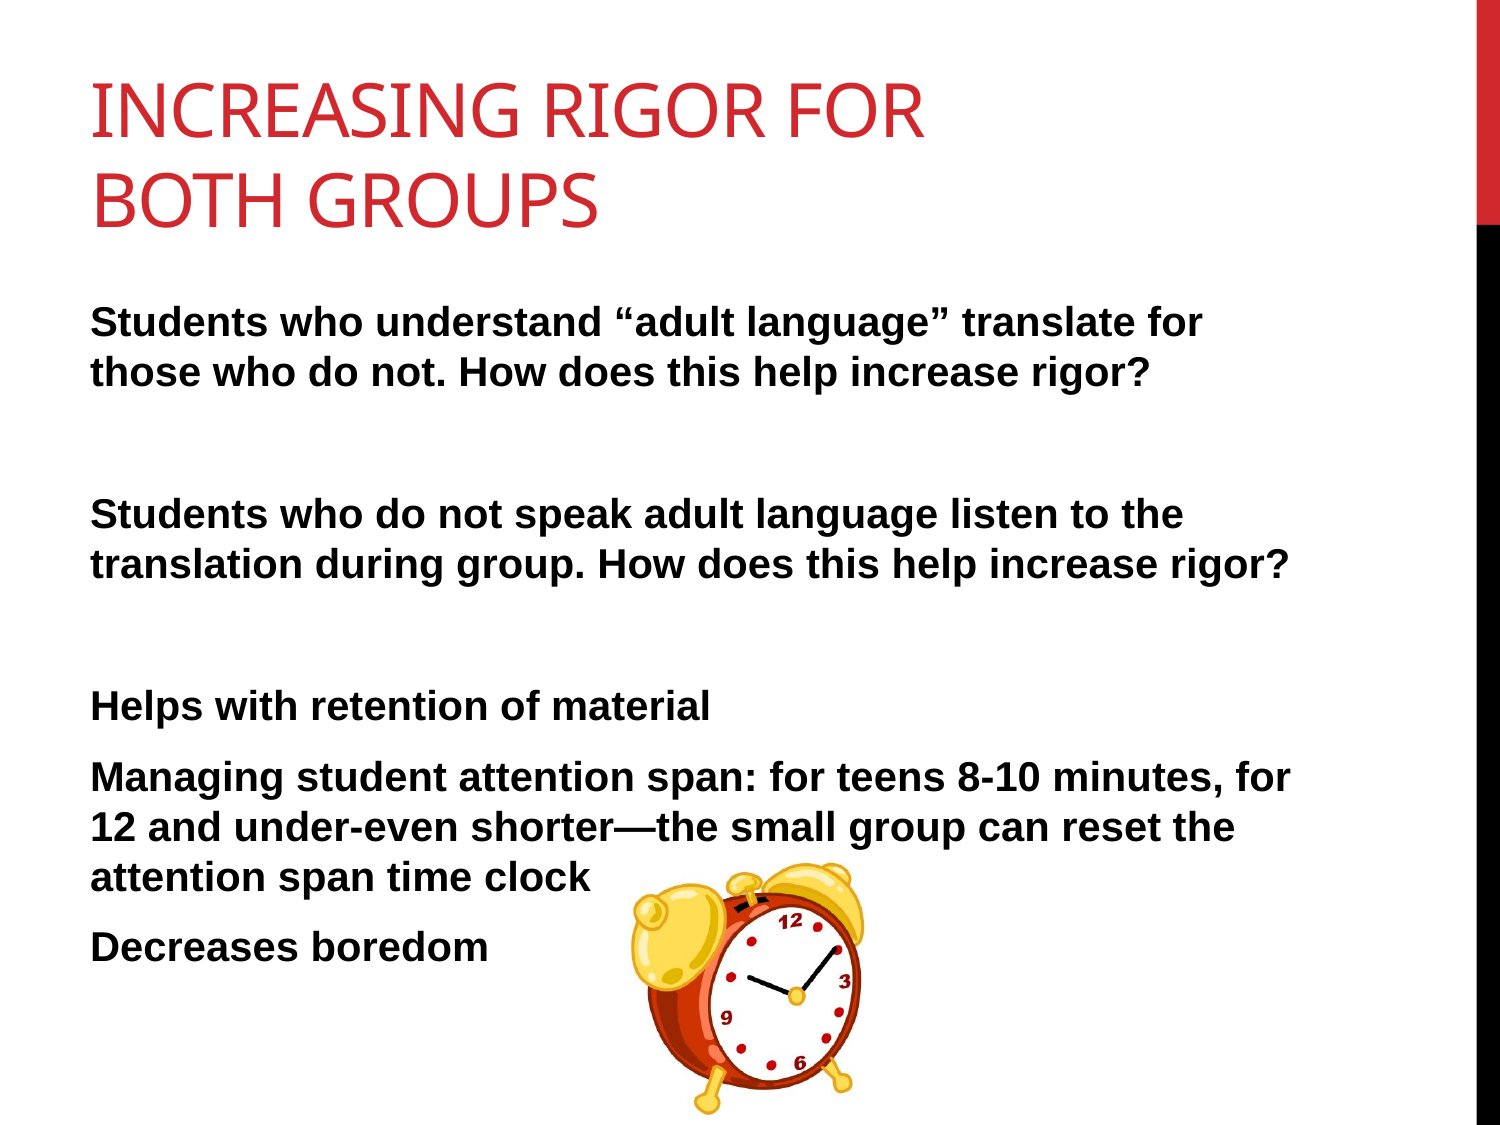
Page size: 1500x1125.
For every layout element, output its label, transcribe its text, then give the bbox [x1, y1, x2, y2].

list Students who understand “adult language” translate for those who do not. How does this help increase rigor? Students who do not speak adult language listen to the translation during group. How does this help increase rigor? Helps with retention of material Managing student attention span: for teens 8-10 minutes, for 12 and under-even shorter—the small group can reset the attention span time clock Decreases boredom [75, 287, 1325, 1005]
picture [628, 861, 867, 1116]
title Increasing rigor for both groups [75, 25, 1025, 250]
